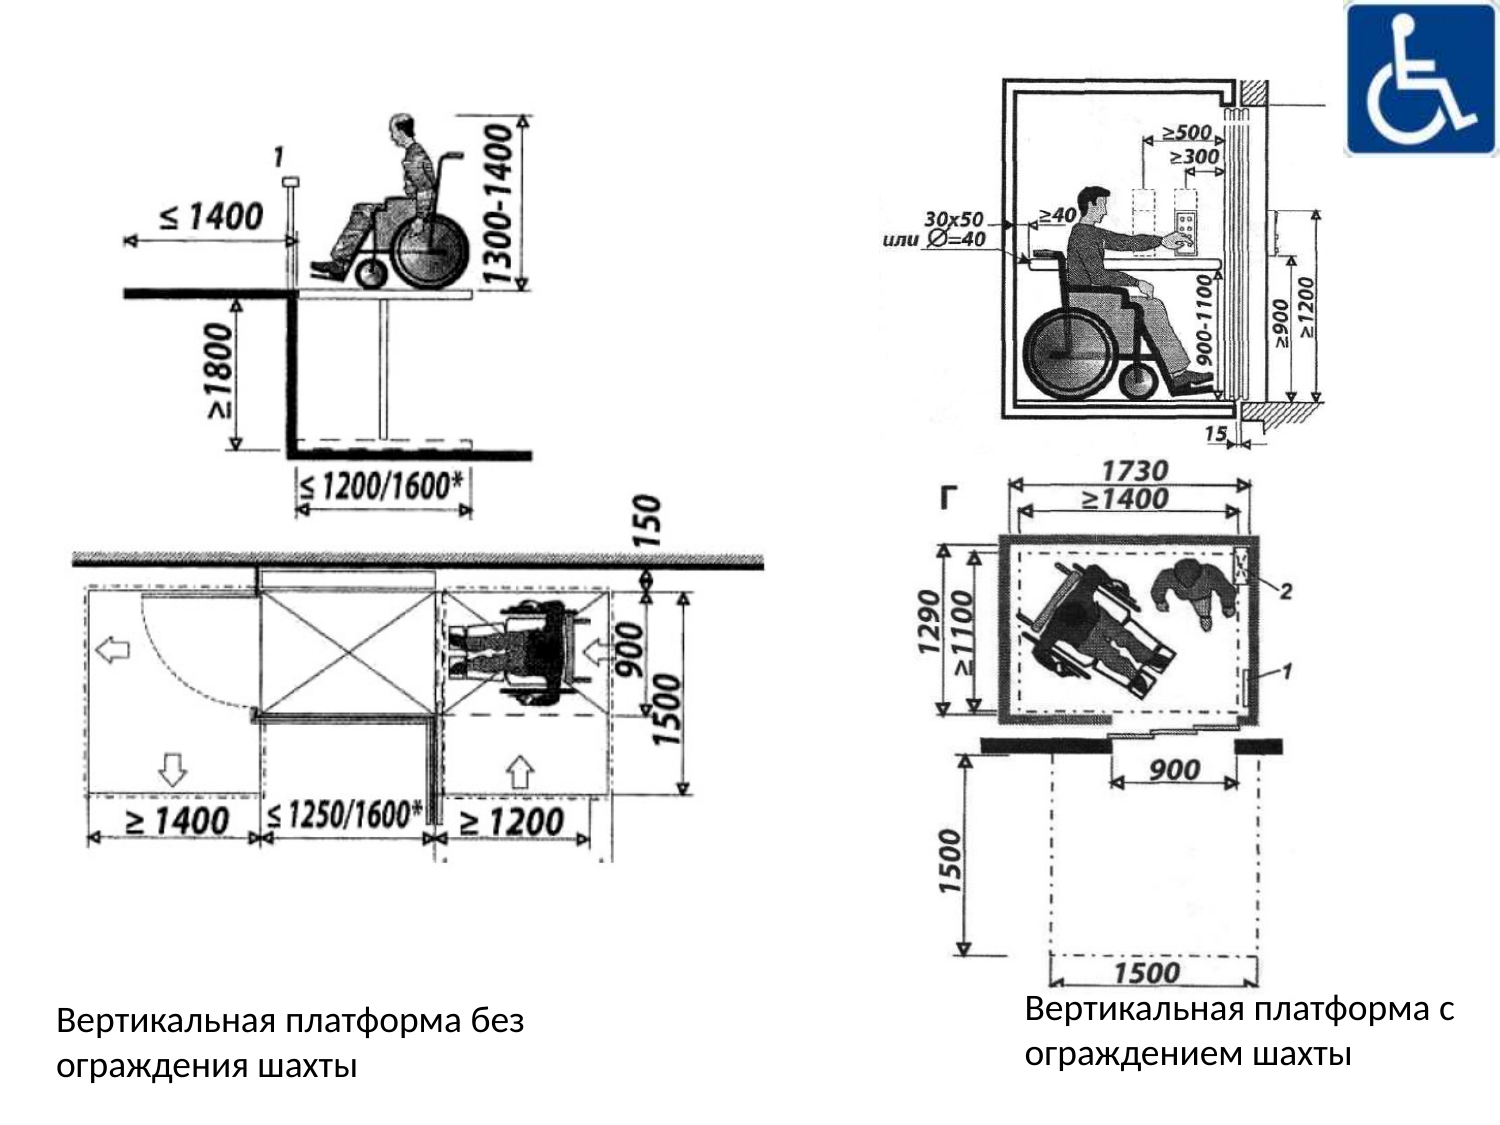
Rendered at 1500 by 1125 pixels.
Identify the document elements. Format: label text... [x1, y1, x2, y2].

picture [64, 101, 767, 882]
picture [1343, 0, 1500, 158]
text_box Вертикальная платформа без ограждения шахты [41, 987, 715, 1093]
text_box Вертикальная платформа с ограждением шахты [1009, 975, 1483, 1081]
picture [879, 66, 1340, 1002]
